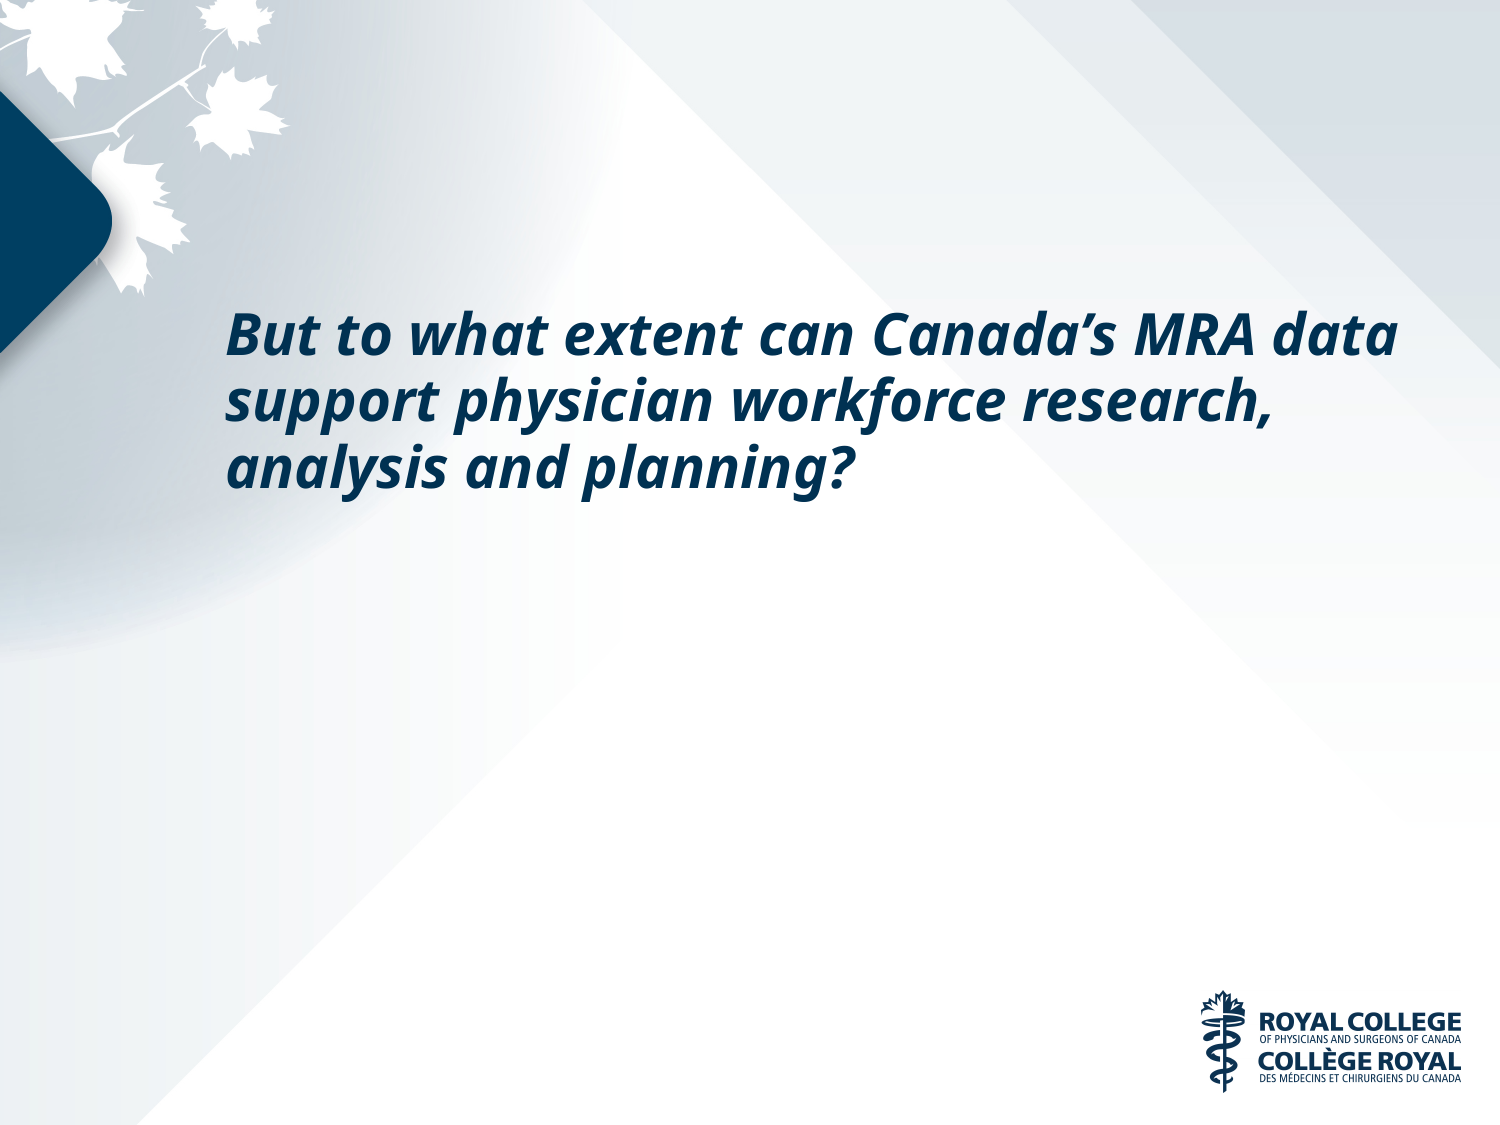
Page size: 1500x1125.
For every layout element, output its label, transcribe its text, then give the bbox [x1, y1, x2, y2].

list But to what extent can Canada’s MRA data support physician workforce research, analysis and planning? [210, 292, 1447, 1036]
picture [0, 0, 1500, 1125]
